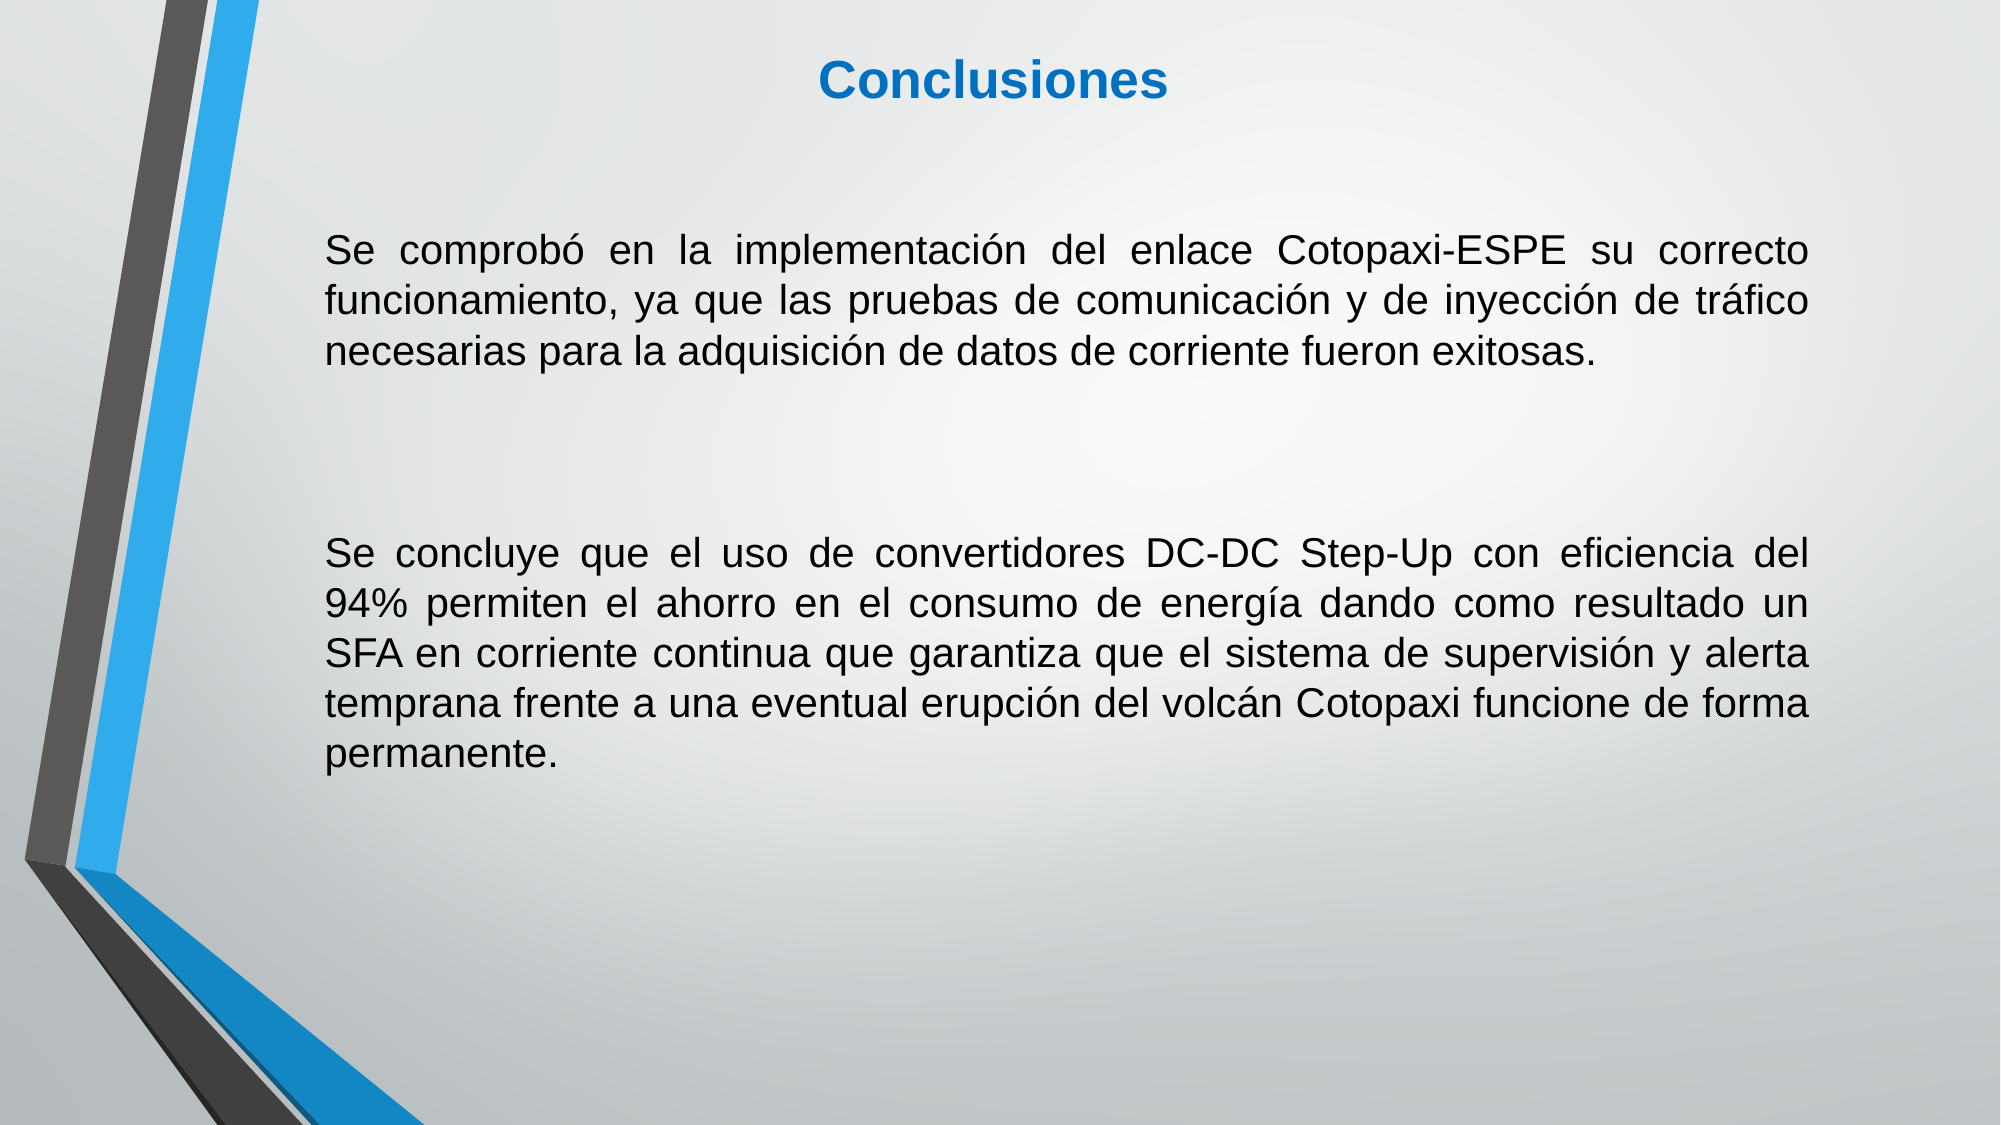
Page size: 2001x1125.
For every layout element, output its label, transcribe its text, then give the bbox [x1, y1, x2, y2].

text_box Se comprobó en la implementación del enlace Cotopaxi-ESPE su correcto funcionamiento, ya que las pruebas de comunicación y de inyección de tráfico necesarias para la adquisición de datos de corriente fueron exitosas. [309, 215, 1825, 381]
text_box Se concluye que el uso de convertidores DC-DC Step-Up con eficiencia del 94% permiten el ahorro en el consumo de energía dando como resultado un SFA en corriente continua que garantiza que el sistema de supervisión y alerta temprana frente a una eventual erupción del volcán Cotopaxi funcione de forma permanente. [309, 518, 1825, 784]
text_box Conclusiones [283, 37, 1705, 117]
